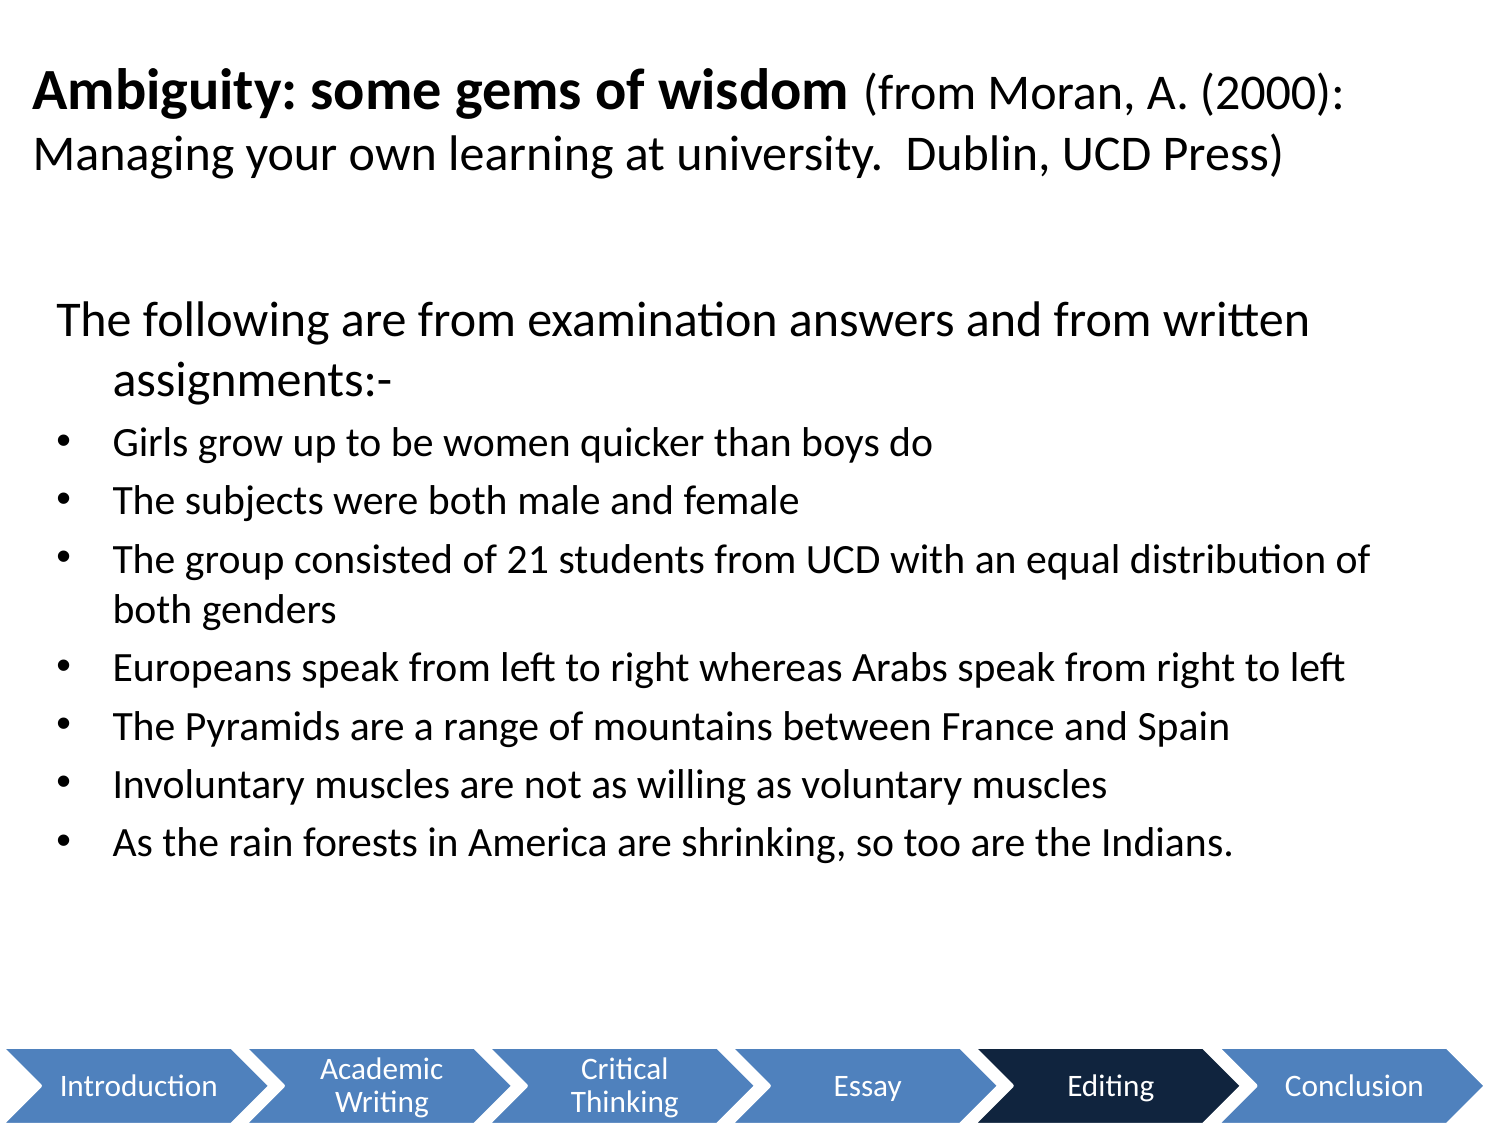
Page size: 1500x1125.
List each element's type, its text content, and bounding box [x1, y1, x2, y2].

title Ambiguity: some gems of wisdom (from Moran, A. (2000): Managing your own learning at university. Dublin, UCD Press) [17, 0, 1500, 232]
list The following are from examination answers and from written assignments:- Girls grow up to be women quicker than boys do The subjects were both male and female The group consisted of 21 students from UCD with an equal distribution of both genders Europeans speak from left to right whereas Arabs speak from right to left The Pyramids are a range of mountains between France and Spain Involuntary muscles are not as willing as voluntary muscles As the rain forests in America are shrinking, so too are the Indians. [41, 278, 1459, 969]
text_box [0, 1046, 1487, 1125]
